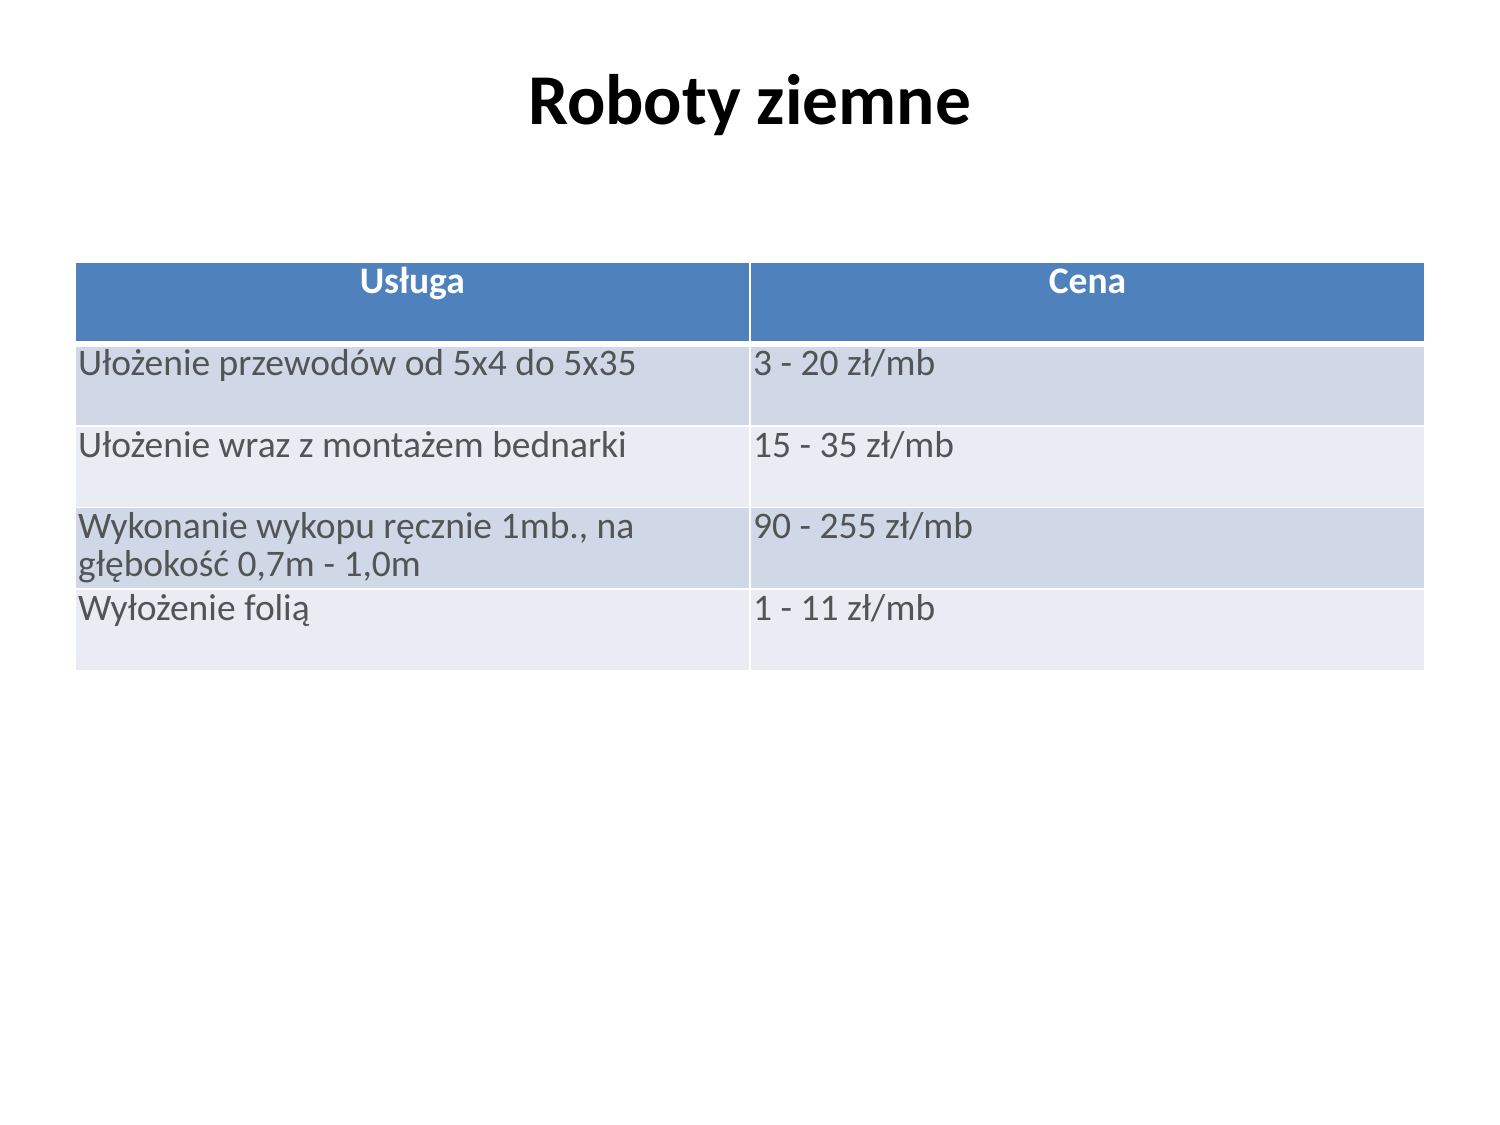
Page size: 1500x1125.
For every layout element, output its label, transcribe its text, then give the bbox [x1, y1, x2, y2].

table_cell 90 - 255 zł/mb [751, 508, 1424, 588]
table_cell 3 - 20 zł/mb [751, 347, 1424, 425]
table_cell Wyłożenie folią [76, 590, 749, 670]
table_header Usługa [76, 263, 749, 341]
table_cell Wykonanie wykopu ręcznie 1mb., na głębokość 0,7m - 1,0m [76, 508, 749, 588]
table_cell Ułożenie przewodów od 5x4 do 5x35 [76, 347, 749, 425]
table_cell 1 - 11 zł/mb [751, 590, 1424, 670]
table_cell 15 - 35 zł/mb [751, 427, 1424, 507]
table_cell Ułożenie wraz z montażem bednarki [76, 427, 749, 507]
table_header Cena [751, 263, 1424, 341]
title Roboty ziemne [75, 45, 1425, 233]
